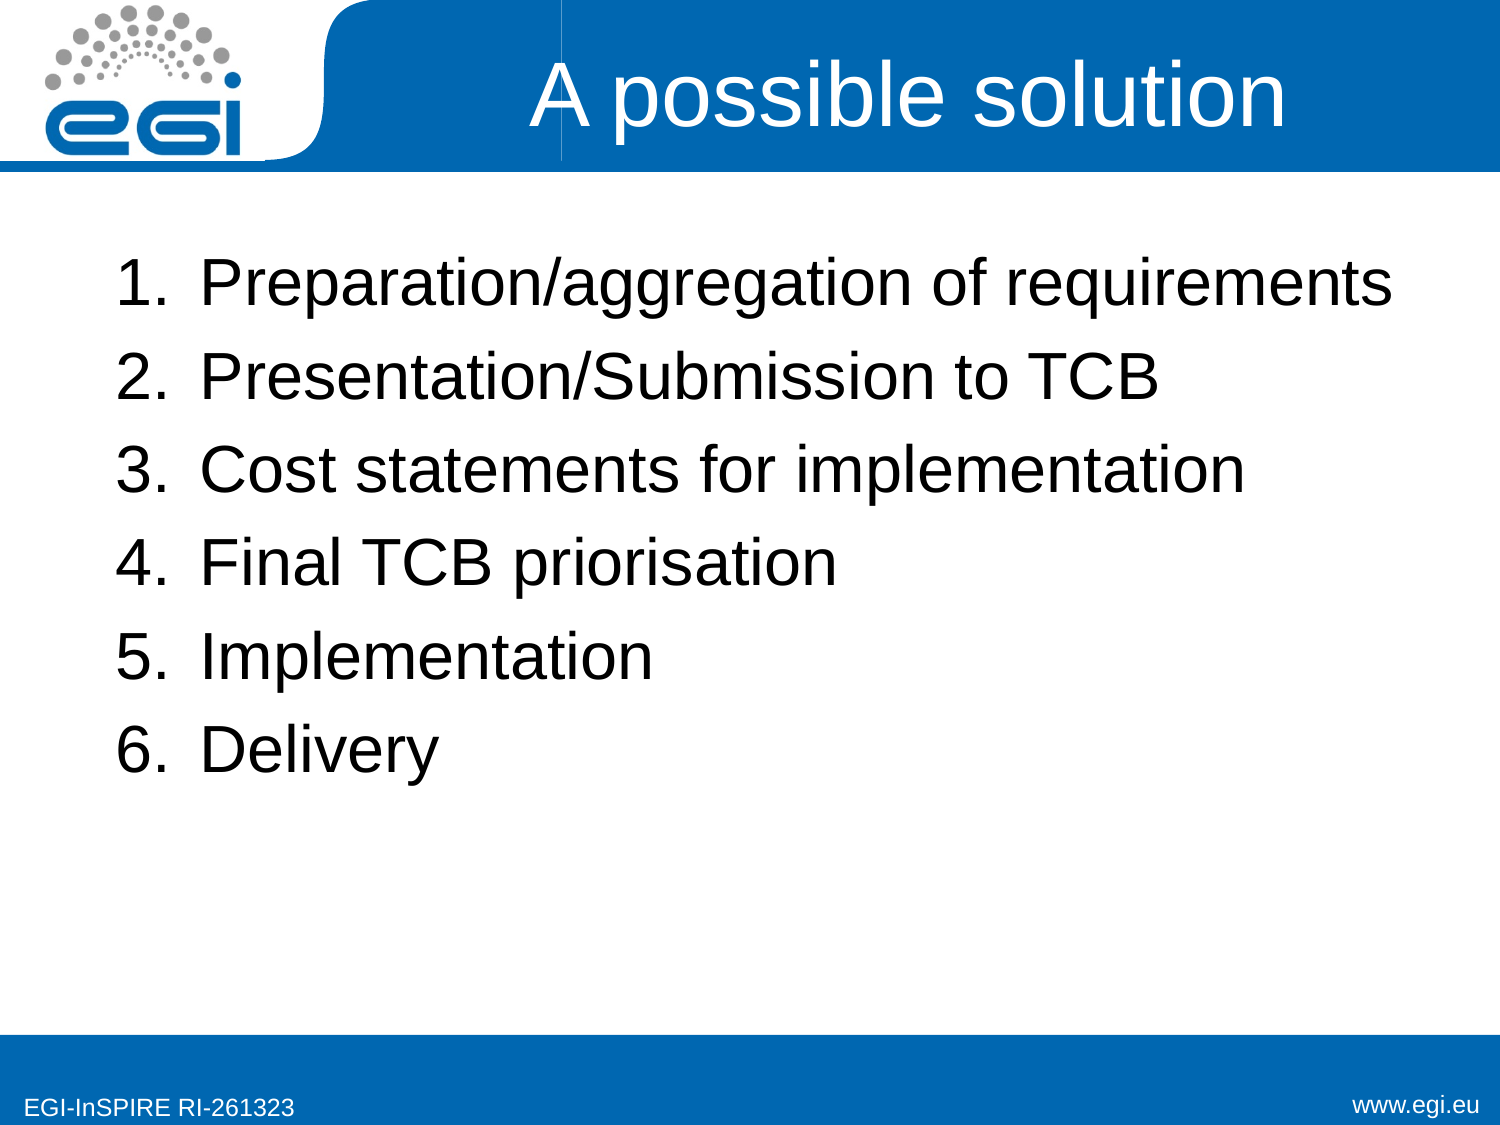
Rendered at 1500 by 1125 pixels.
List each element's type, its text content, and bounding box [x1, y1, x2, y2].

title A possible solution [348, 19, 1471, 161]
list Preparation/aggregation of requirements Presentation/Submission to TCB Cost statements for implementation Final TCB priorisation Implementation Delivery [100, 231, 1425, 975]
picture [0, 0, 265, 161]
